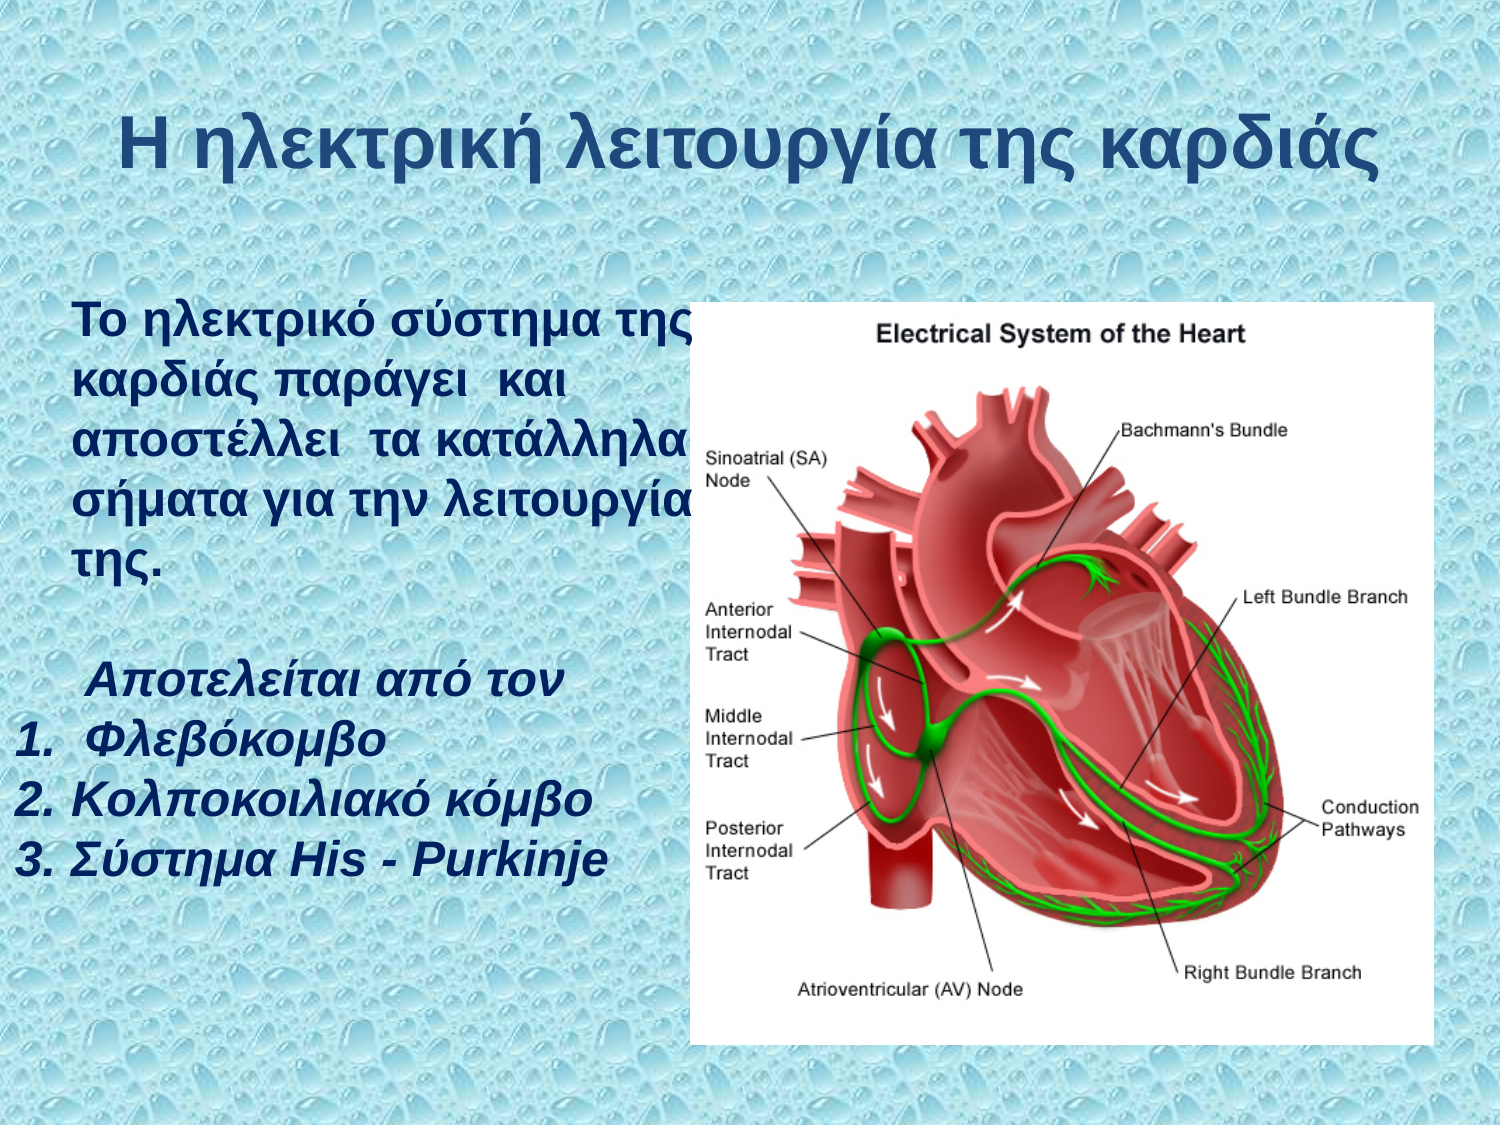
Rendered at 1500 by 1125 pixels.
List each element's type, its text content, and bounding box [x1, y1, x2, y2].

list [690, 302, 1434, 1046]
text_box Το ηλεκτρικό σύστημα της καρδιάς παράγει και αποστέλλει τα κατάλληλα σήματα για την λειτουργία της. Αποτελείται από τον 1. Φλεβόκομβο Κολποκοιλιακό κόμβο Σύστημα His - Purkinje [0, 278, 715, 894]
picture [0, 0, 1500, 1125]
title Η ηλεκτρική λειτουργία της καρδιάς [75, 45, 1425, 233]
